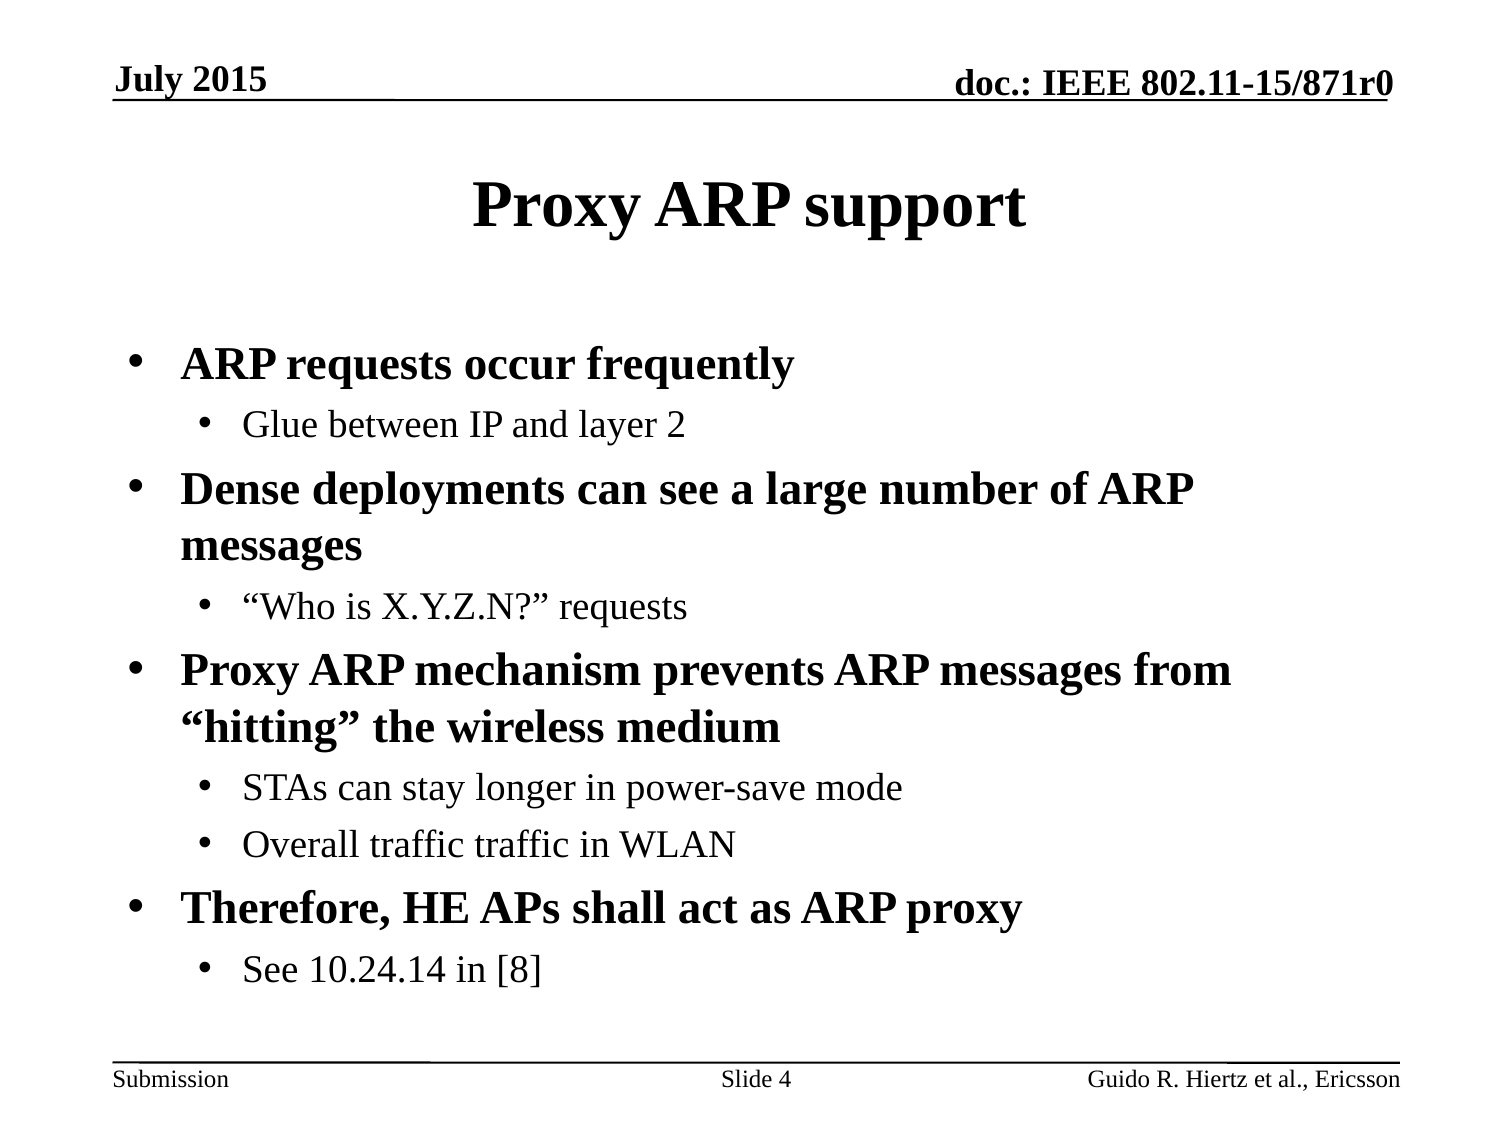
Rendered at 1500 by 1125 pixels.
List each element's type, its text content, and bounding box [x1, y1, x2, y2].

list ARP requests occur frequently Glue between IP and layer 2 Dense deployments can see a large number of ARP messages “Who is X.Y.Z.N?” requests Proxy ARP mechanism prevents ARP messages from “hitting” the wireless medium STAs can stay longer in power-save mode Overall traffic traffic in WLAN Therefore, HE APs shall act as ARP proxy See 10.24.14 in [8] [112, 324, 1388, 1000]
footer Guido R. Hiertz et al., Ericsson [878, 1061, 1402, 1093]
title Proxy ARP support [112, 112, 1388, 288]
slide_number Slide 4 [712, 1061, 800, 1123]
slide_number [114, 54, 423, 100]
